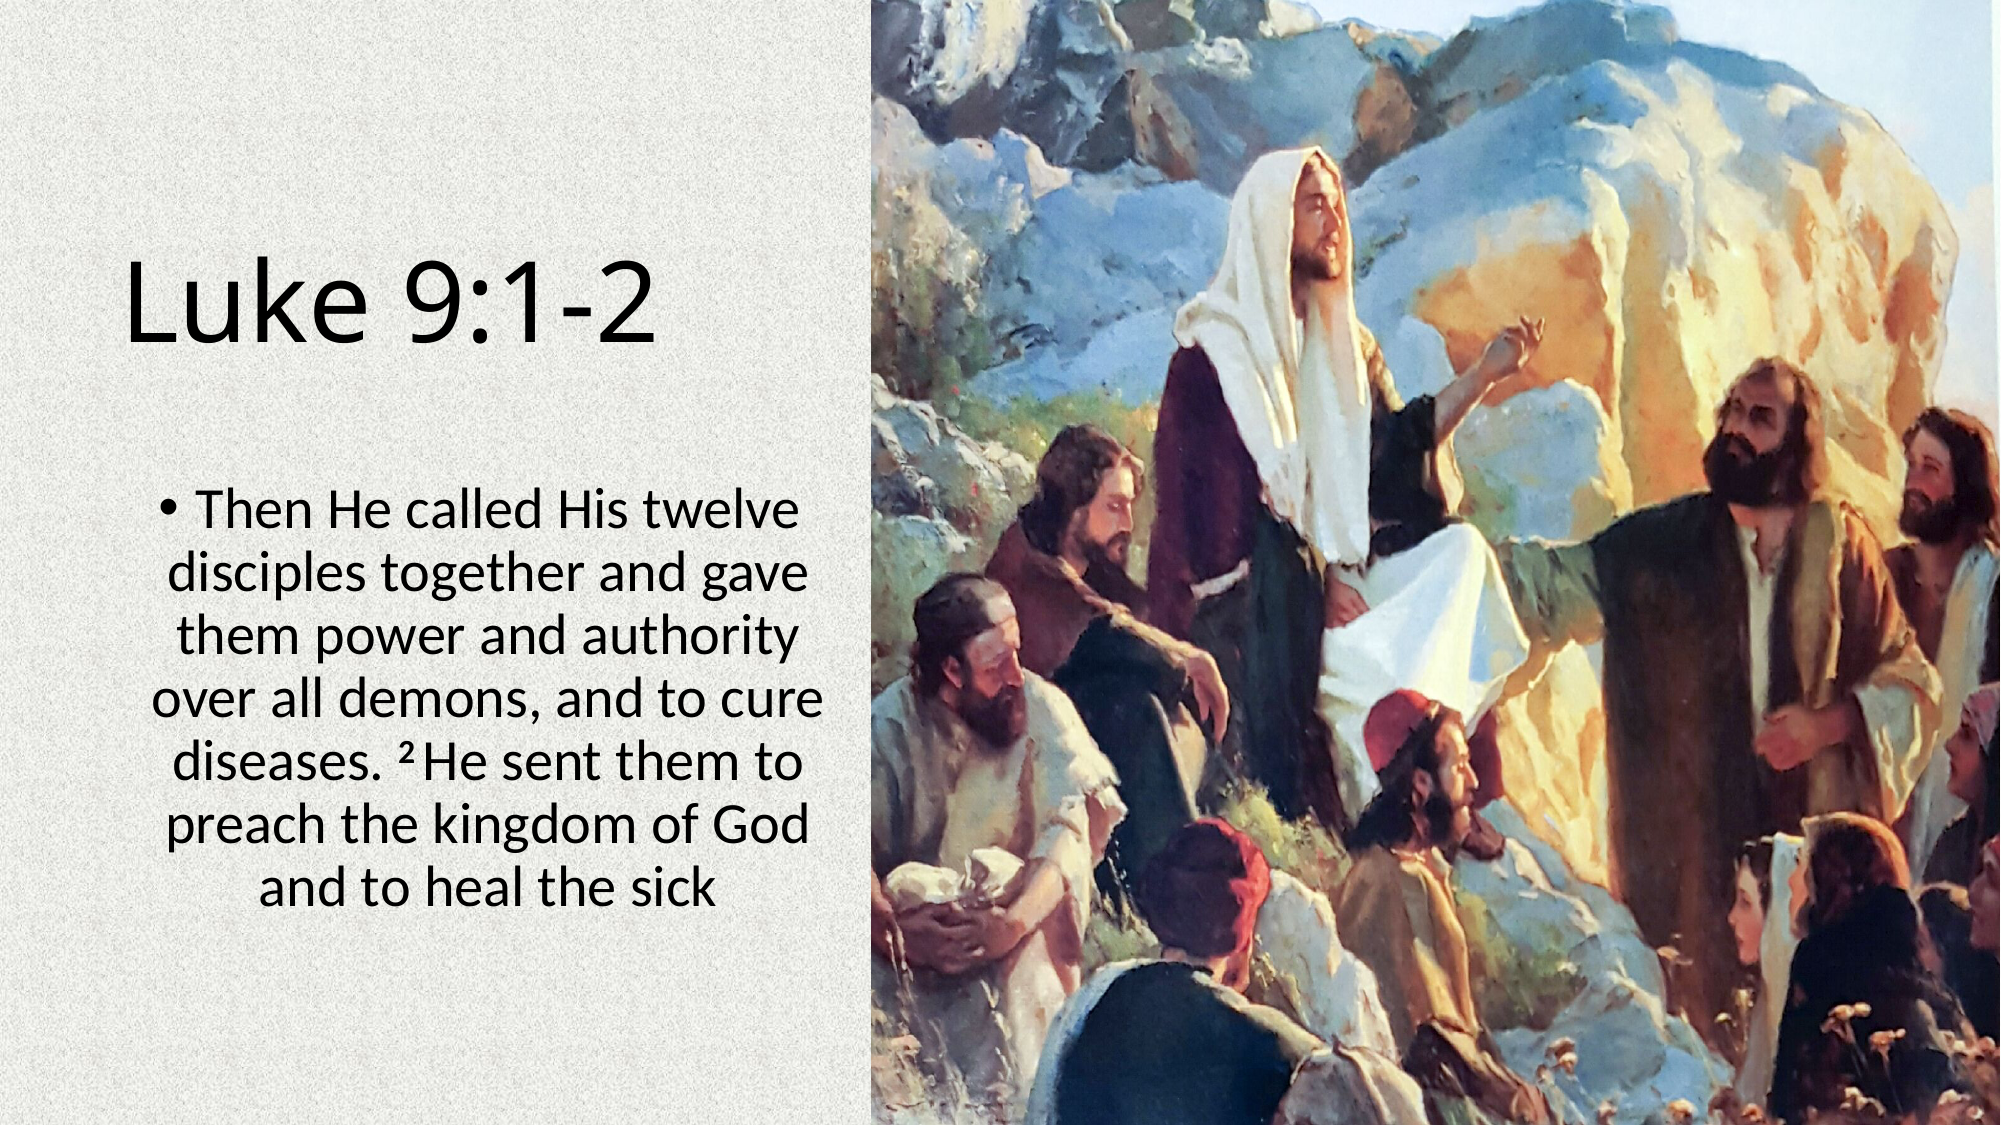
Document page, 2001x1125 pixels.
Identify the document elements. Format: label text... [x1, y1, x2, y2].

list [871, 0, 2000, 1125]
text_box Then He called His twelve disciples together and gave them power and authority over all demons, and to cure diseases. 2 He sent them to preach the kingdom of God and to heal the sick [105, 471, 871, 1016]
picture [0, 0, 871, 1125]
title Luke 9:1-2 [105, 53, 822, 375]
